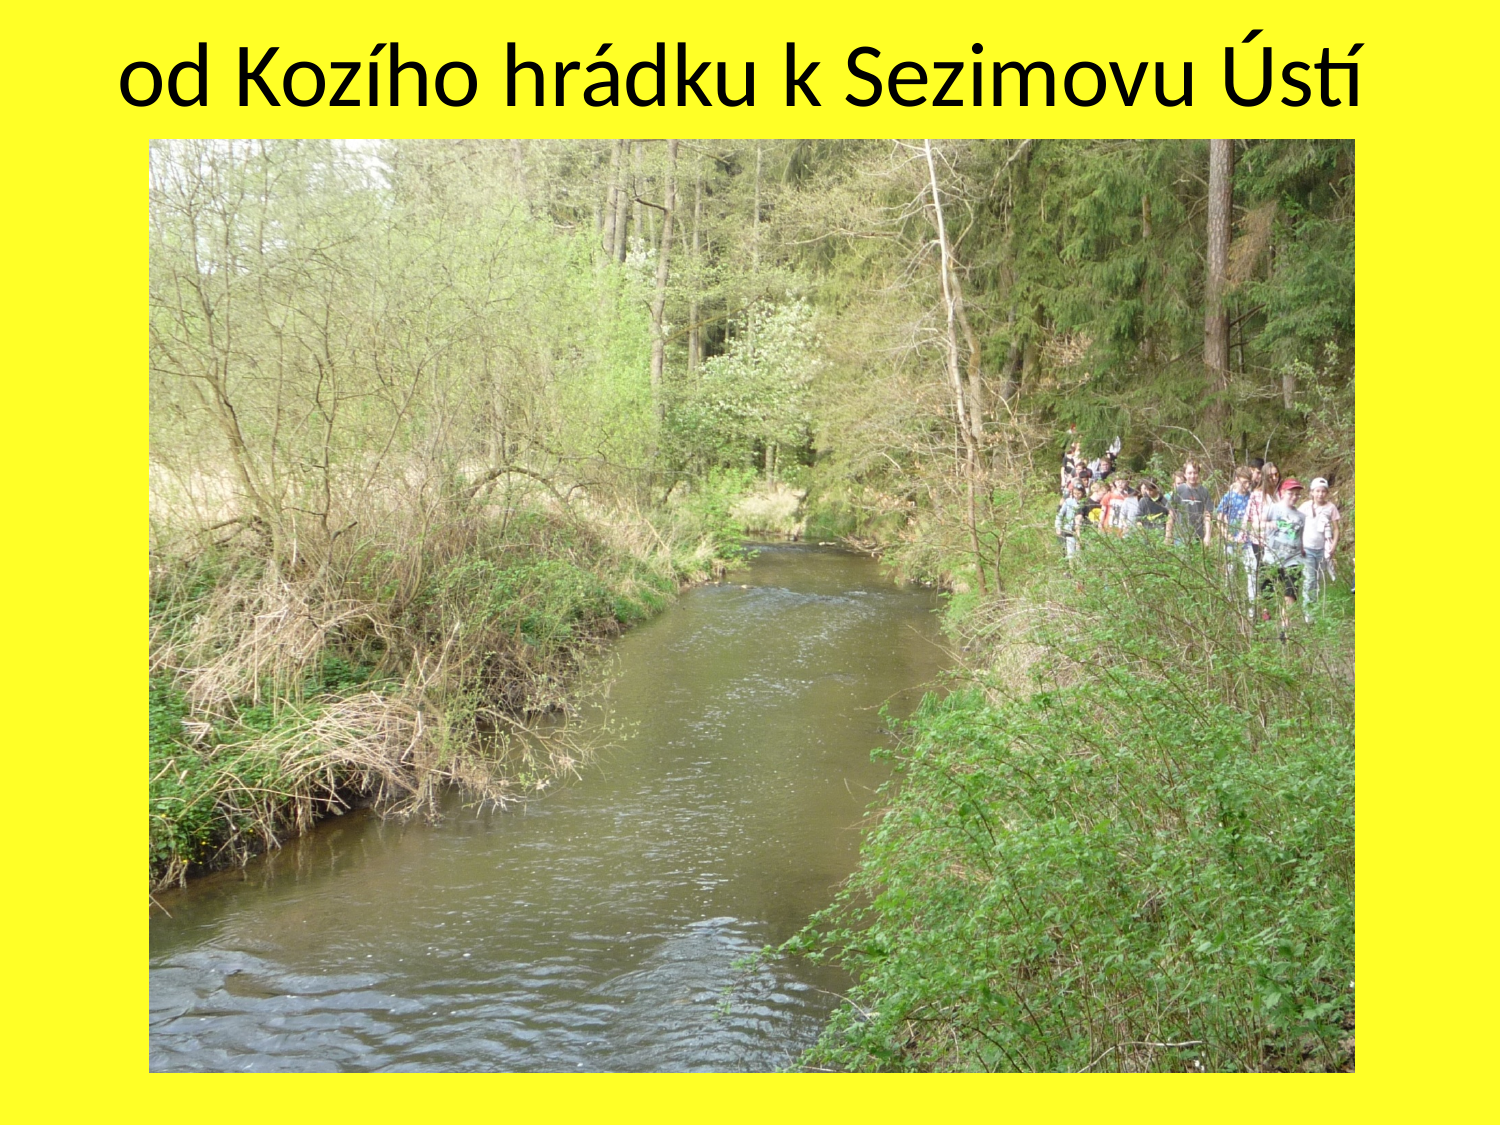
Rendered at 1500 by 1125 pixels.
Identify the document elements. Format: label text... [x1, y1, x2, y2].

title od Kozího hrádku k Sezimovu Ústí [76, 0, 1427, 140]
picture [148, 139, 1355, 1073]
